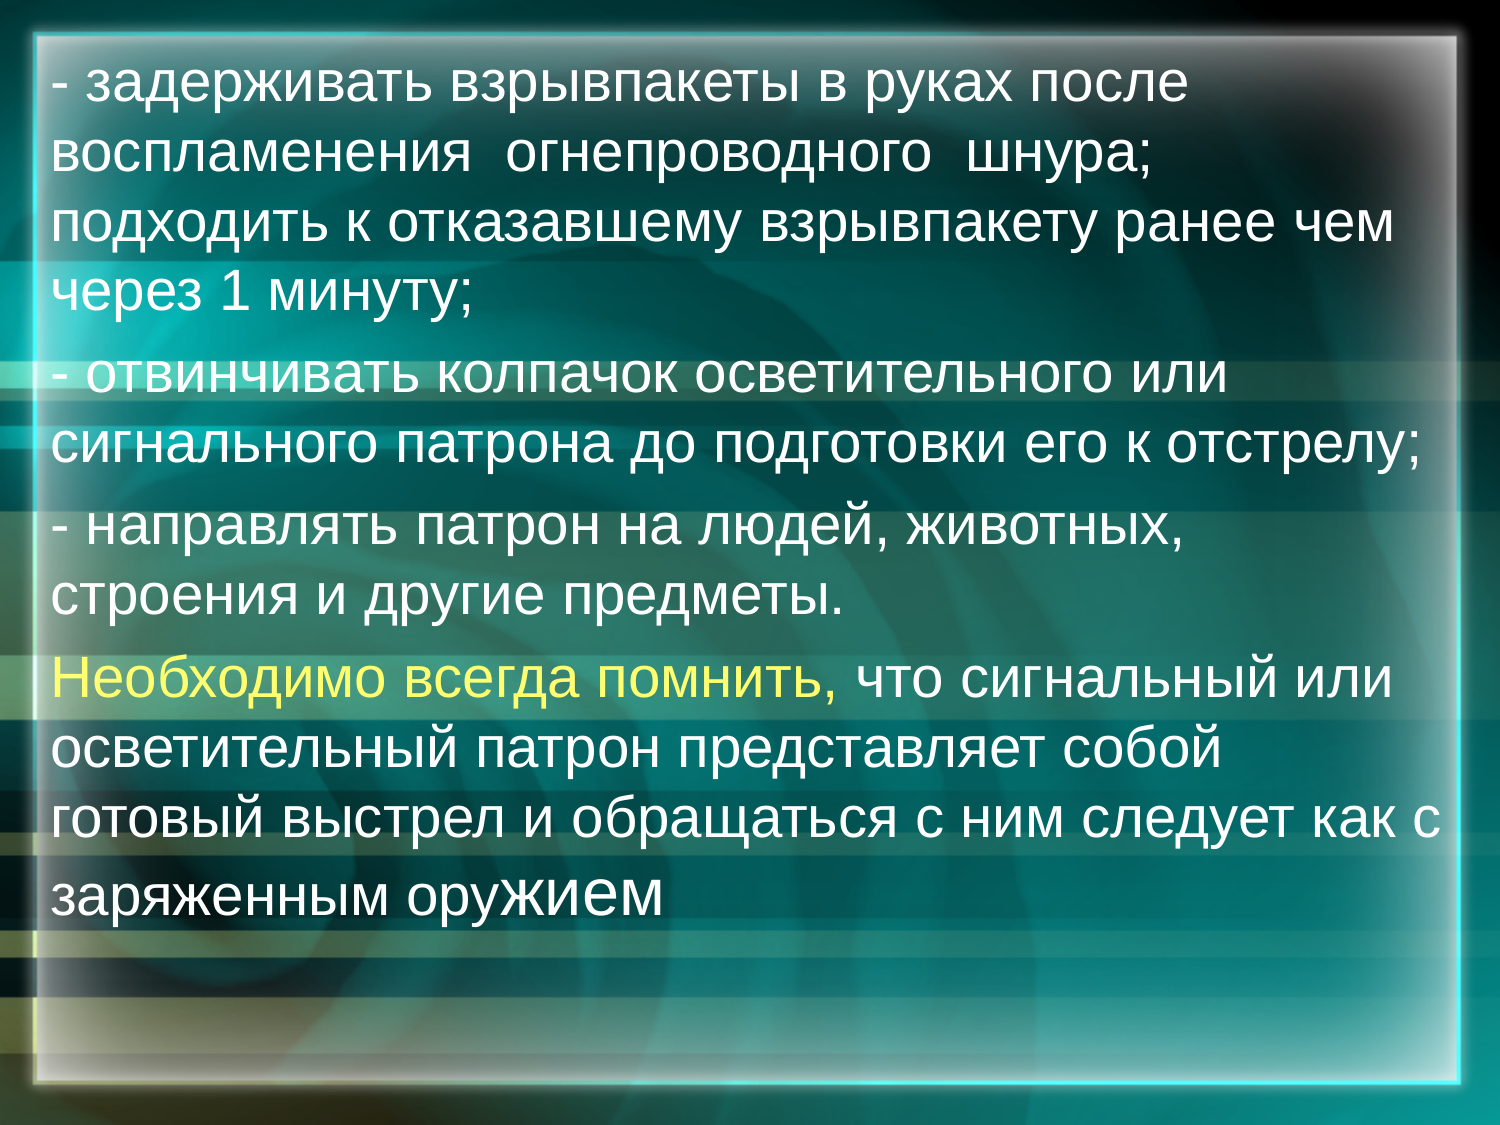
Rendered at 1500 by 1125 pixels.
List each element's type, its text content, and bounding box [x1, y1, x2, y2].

picture [0, 0, 1500, 1125]
subtitle - задерживать взрывпакеты в руках после воспламенения огнепроводного шнура; подходить к отказавшему взрывпакету ранее чем через 1 минуту; - отвинчивать колпачок осветительного или сигнального патрона до подготовки его к отстрелу; - направлять патрон на людей, животных, строения и другие предметы. Необходимо всегда помнить, что сигнальный или осветительный патрон представляет собой готовый выстрел и обращаться с ним следует как с заряженным оружием [34, 34, 1466, 1091]
